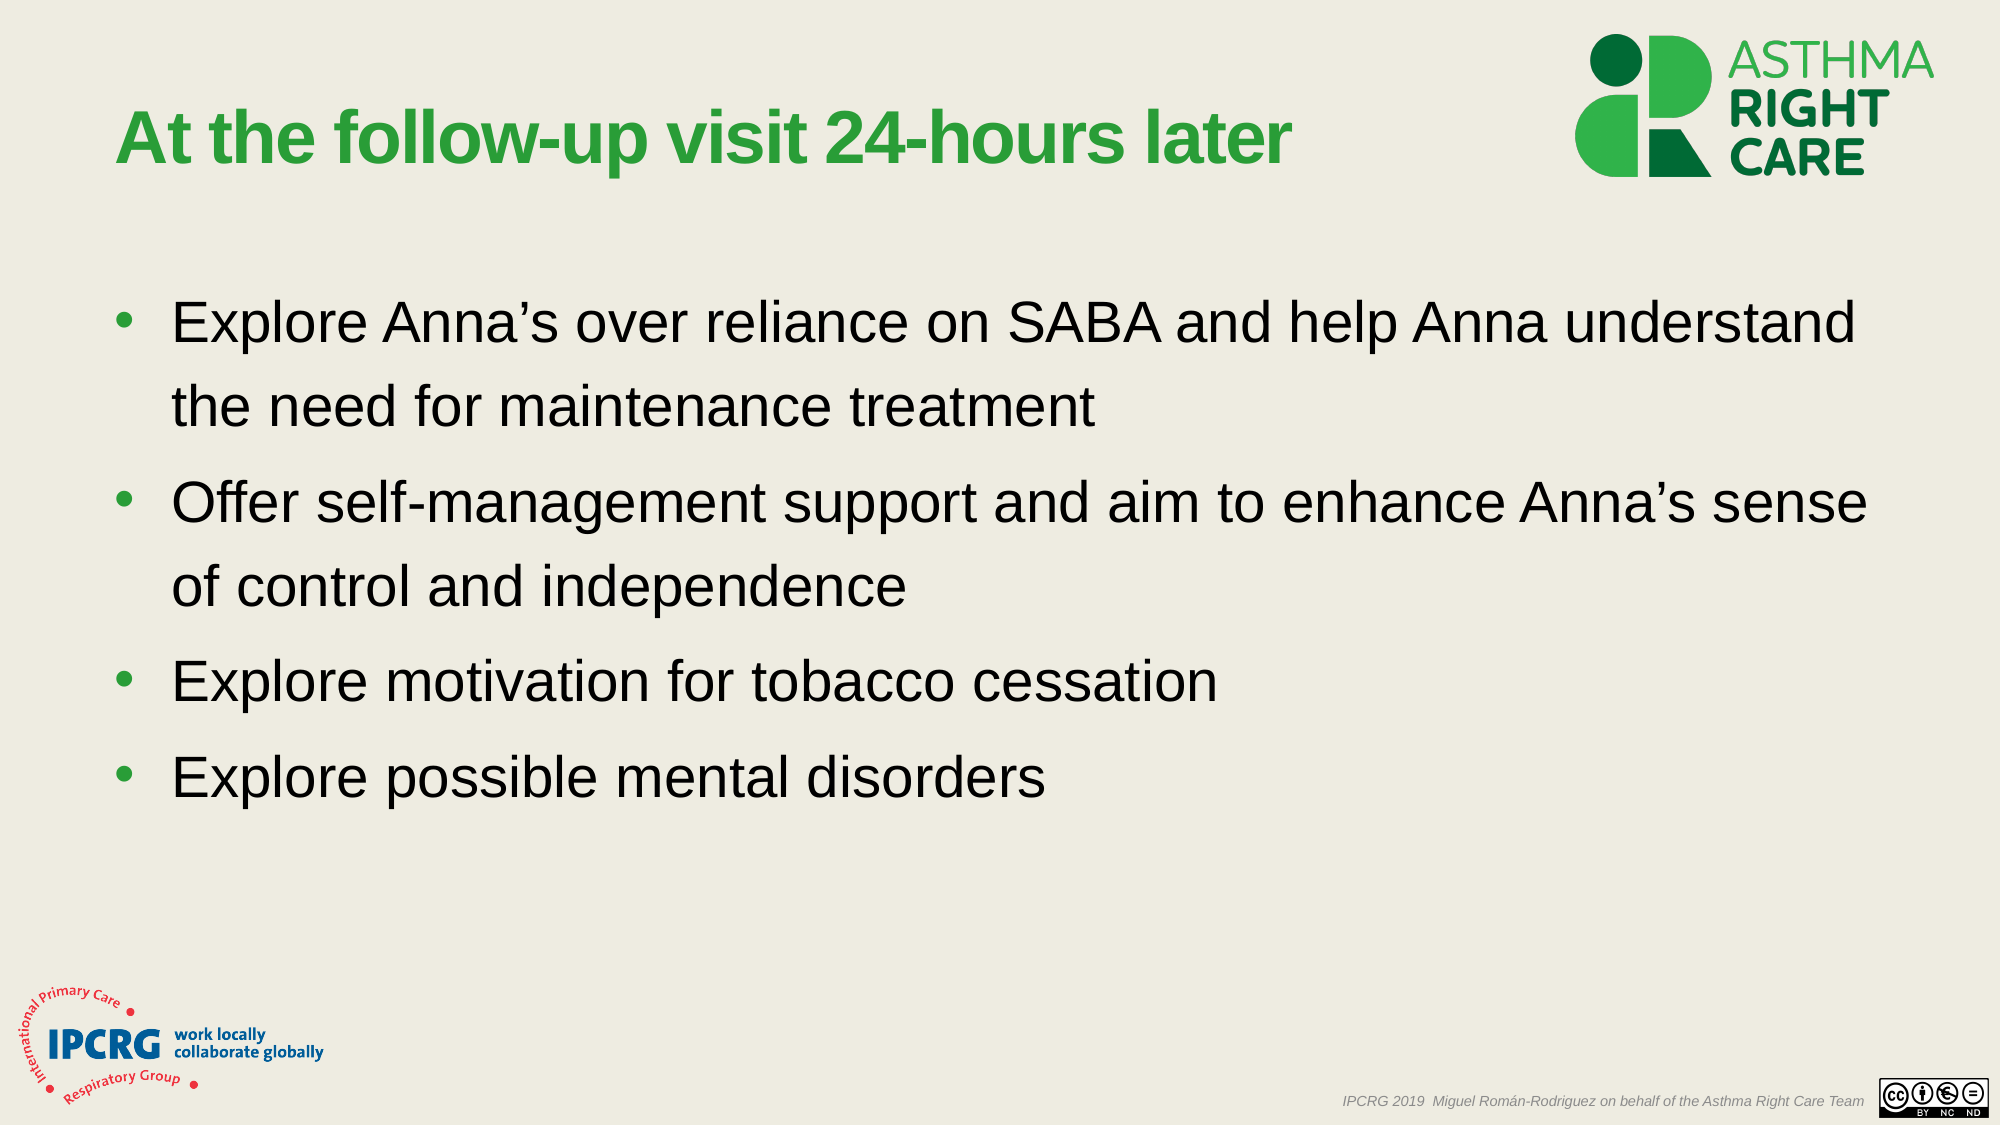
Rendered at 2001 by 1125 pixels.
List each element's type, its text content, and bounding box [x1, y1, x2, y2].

list Explore Anna’s over reliance on SABA and help Anna understand the need for maintenance treatment Offer self-management support and aim to enhance Anna’s sense of control and independence Explore motivation for tobacco cessation Explore possible mental disorders [99, 262, 1900, 1005]
title At the follow-up visit 24-hours later [99, 45, 1384, 233]
picture [18, 987, 324, 1105]
picture [1575, 34, 1934, 177]
picture [1879, 1078, 1989, 1118]
